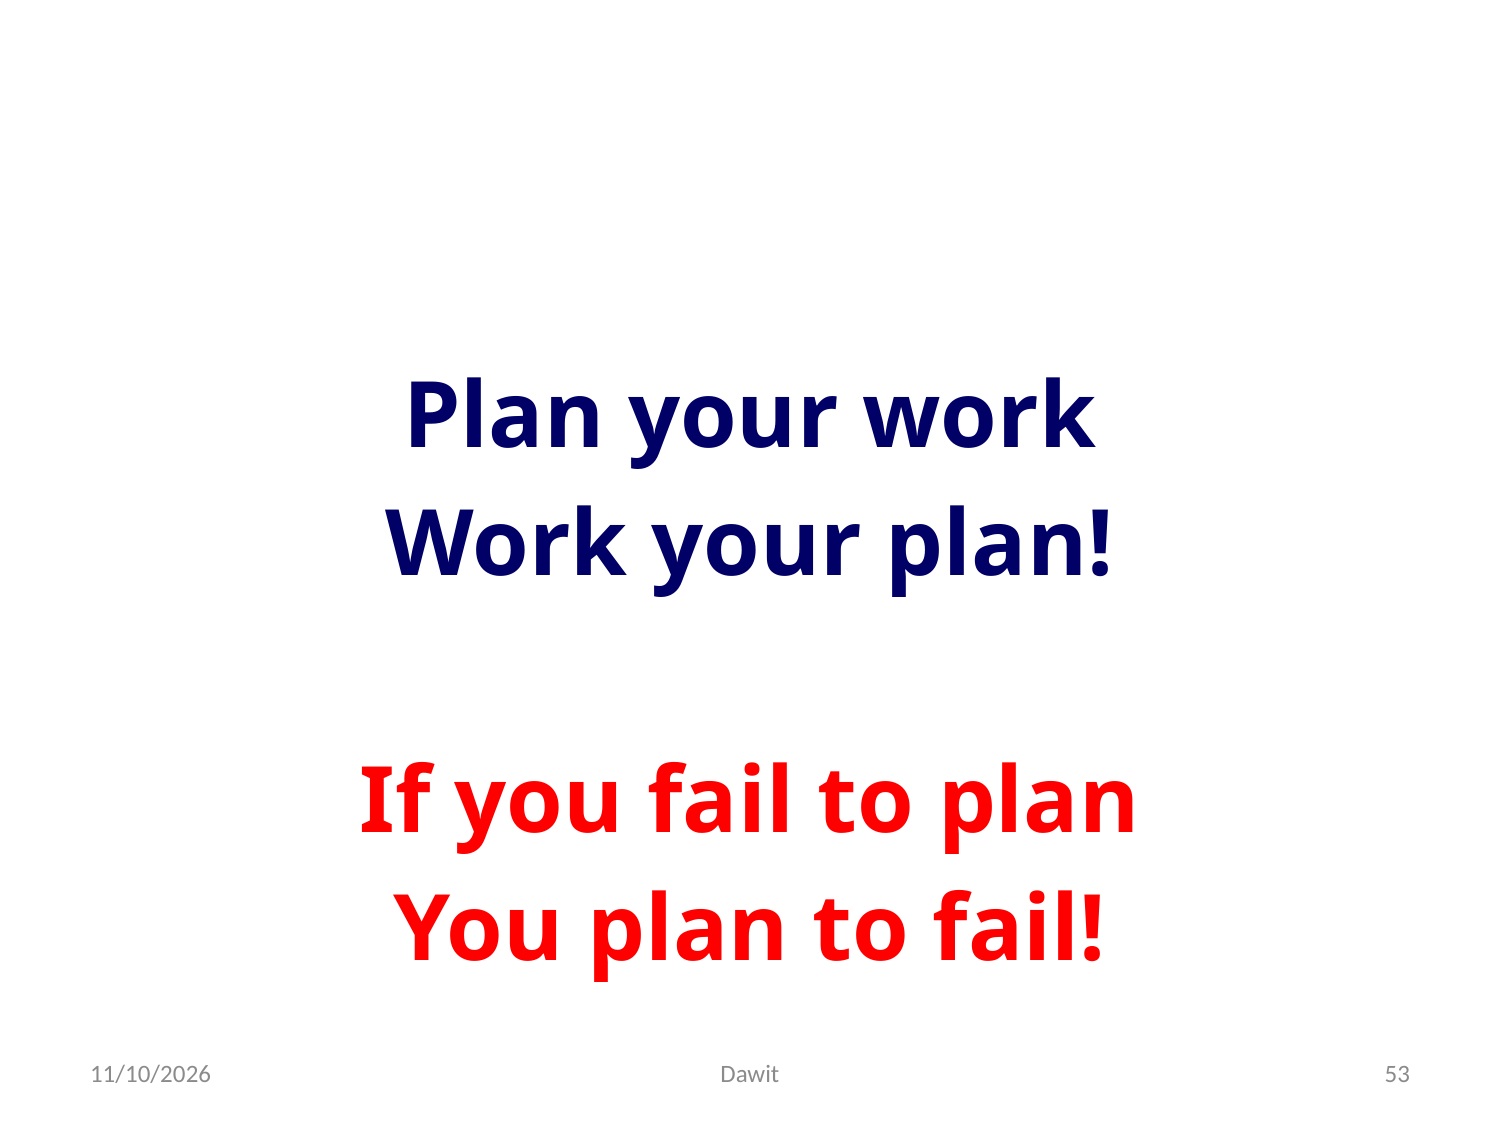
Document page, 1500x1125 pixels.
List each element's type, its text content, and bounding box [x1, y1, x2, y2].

slide_number 53 [1074, 1042, 1425, 1103]
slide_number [75, 1042, 425, 1103]
footer Dawit [512, 1042, 988, 1103]
list Plan your work Work your plan! If you fail to plan You plan to fail! [75, 62, 1425, 1005]
